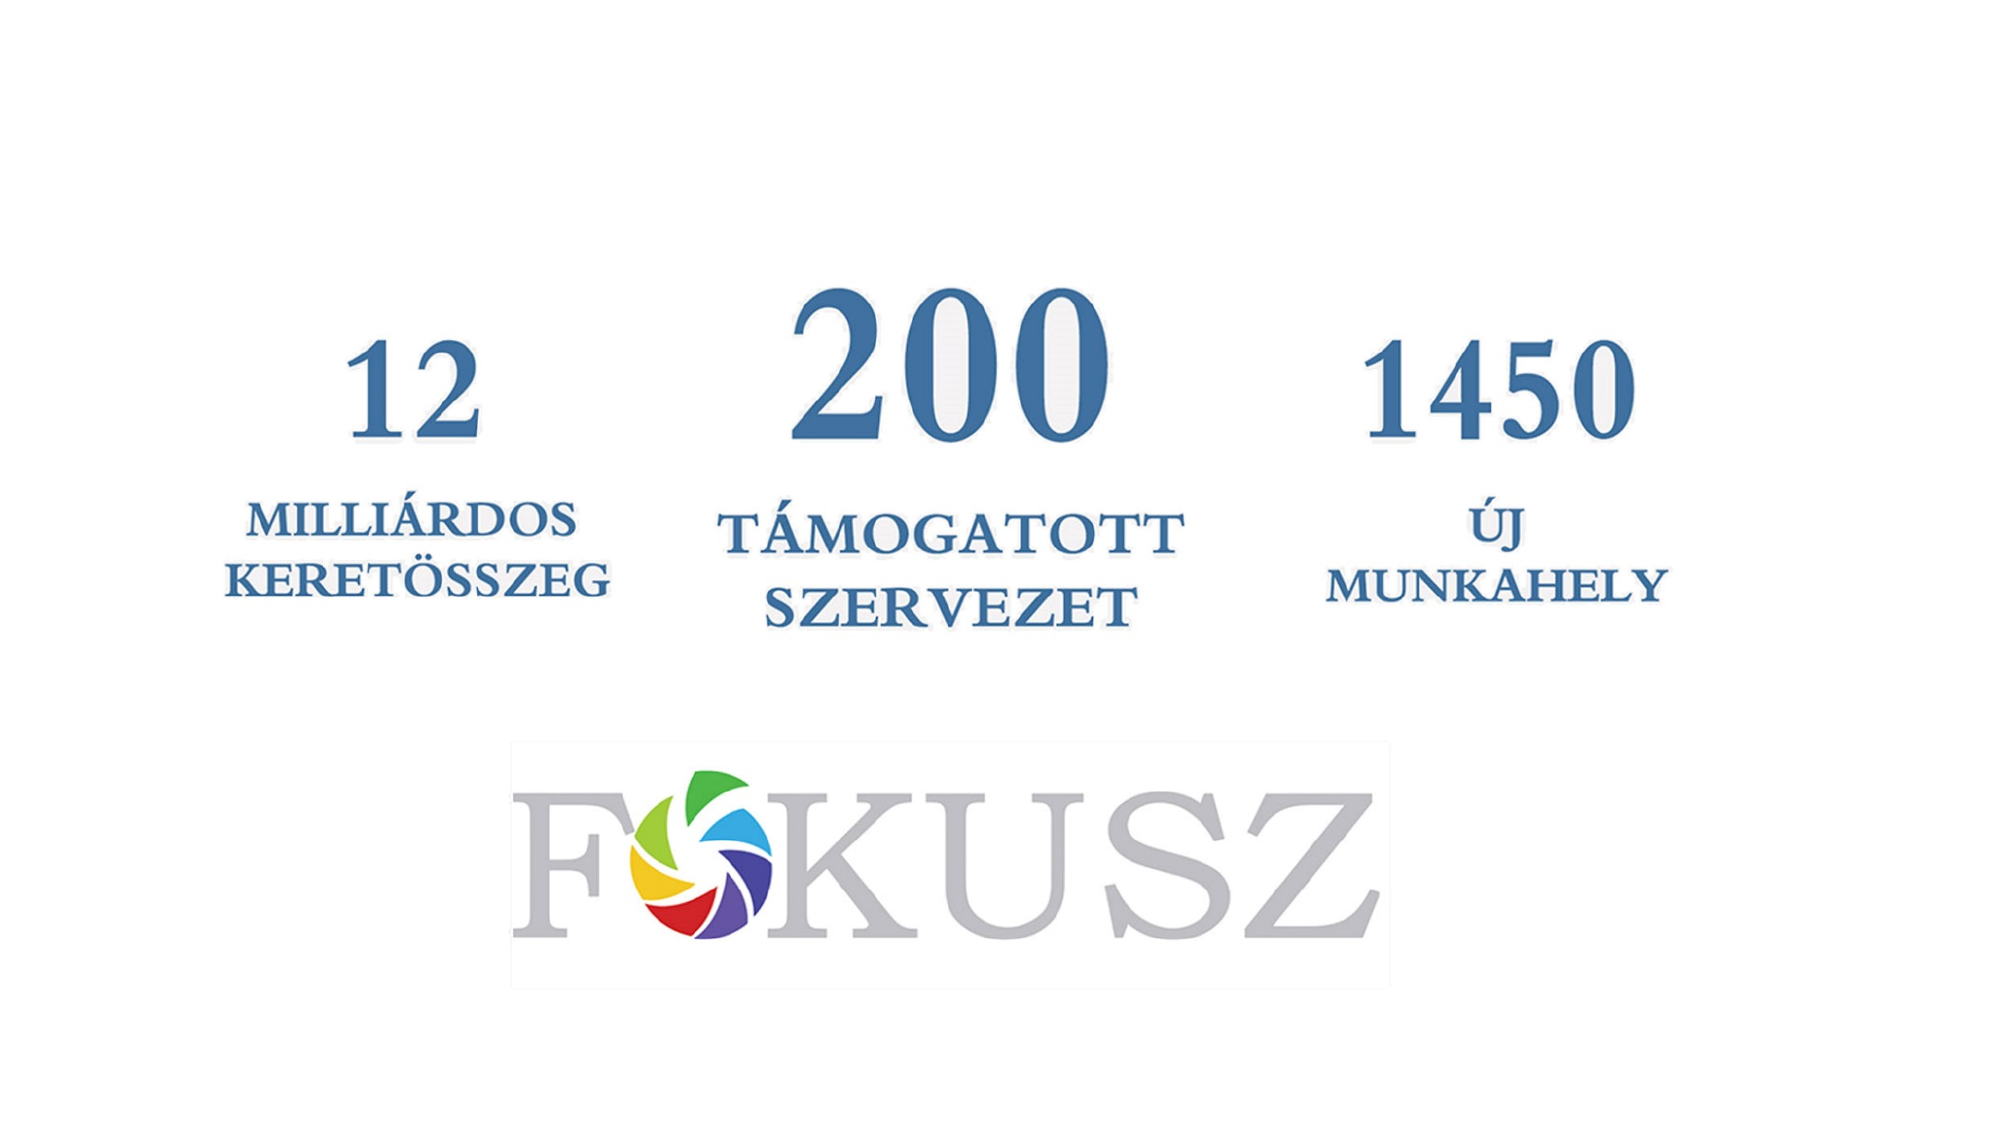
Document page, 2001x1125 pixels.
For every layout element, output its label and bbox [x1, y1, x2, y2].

list [79, 59, 1890, 1085]
